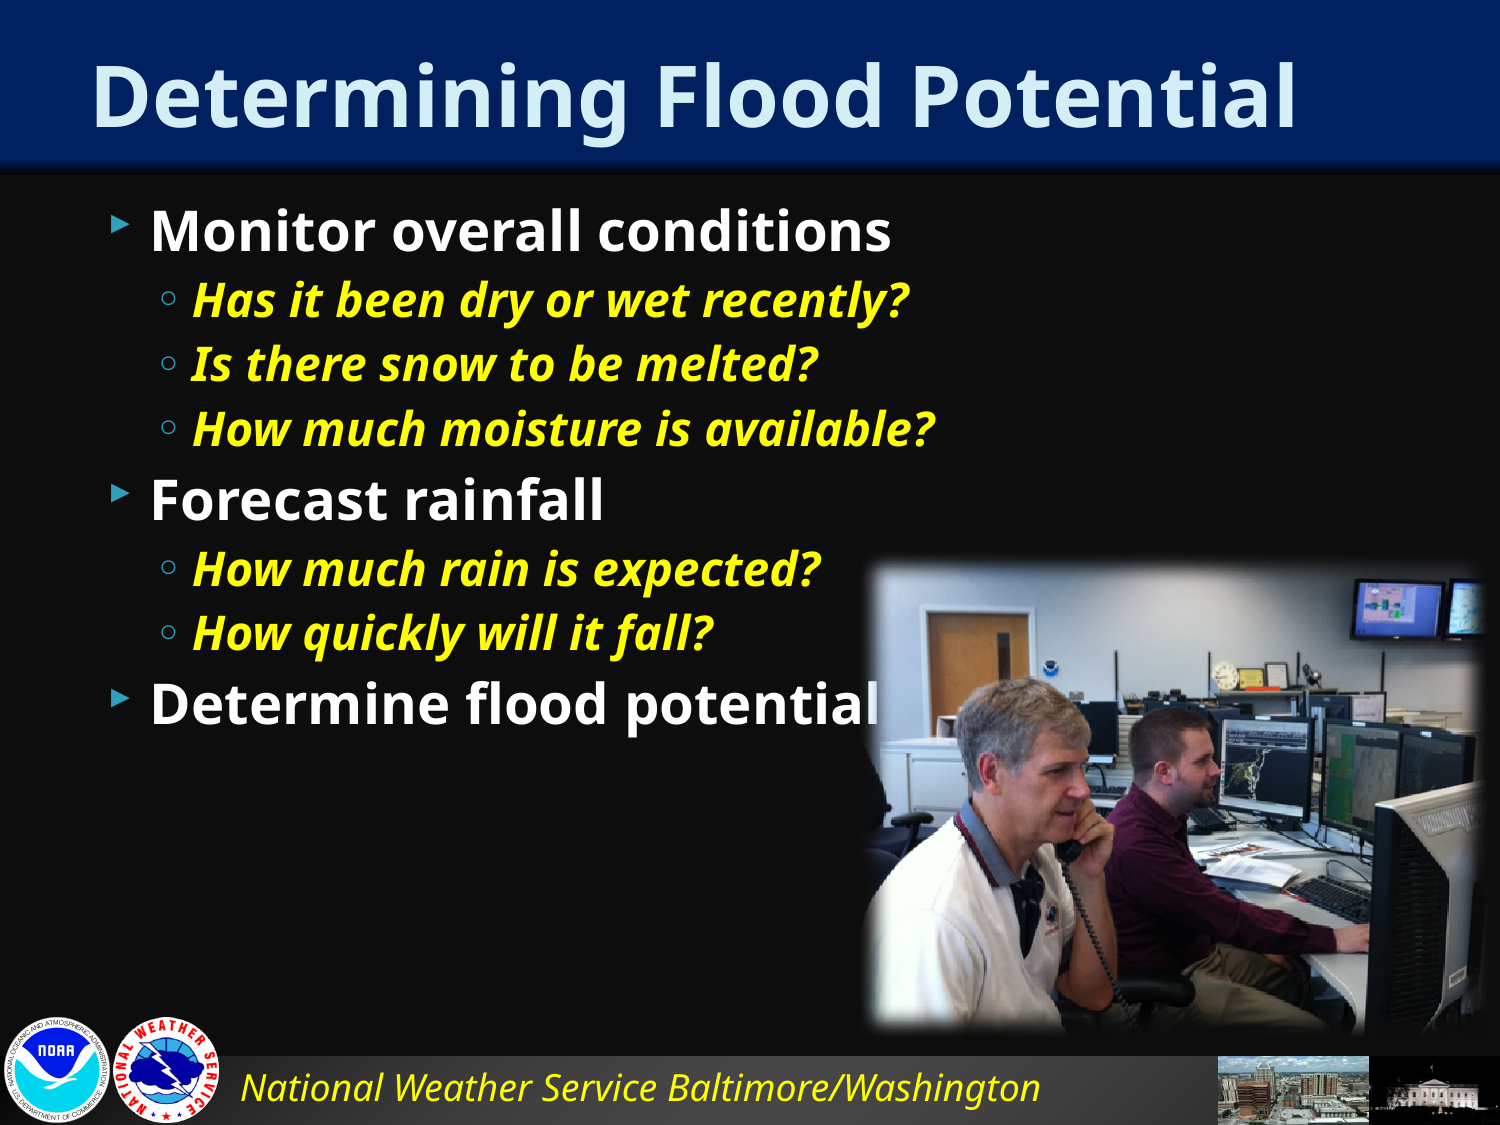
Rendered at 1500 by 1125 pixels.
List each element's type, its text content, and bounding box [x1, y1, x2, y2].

picture [4, 1017, 110, 1123]
picture [856, 549, 1490, 1041]
list Monitor overall conditions Has it been dry or wet recently? Is there snow to be melted? How much moisture is available? Forecast rainfall How much rain is expected? How quickly will it fall? Determine flood potential [74, 187, 1476, 1013]
title Determining Flood Potential [75, 0, 1425, 188]
picture [113, 1017, 219, 1123]
picture [1218, 1056, 1500, 1125]
